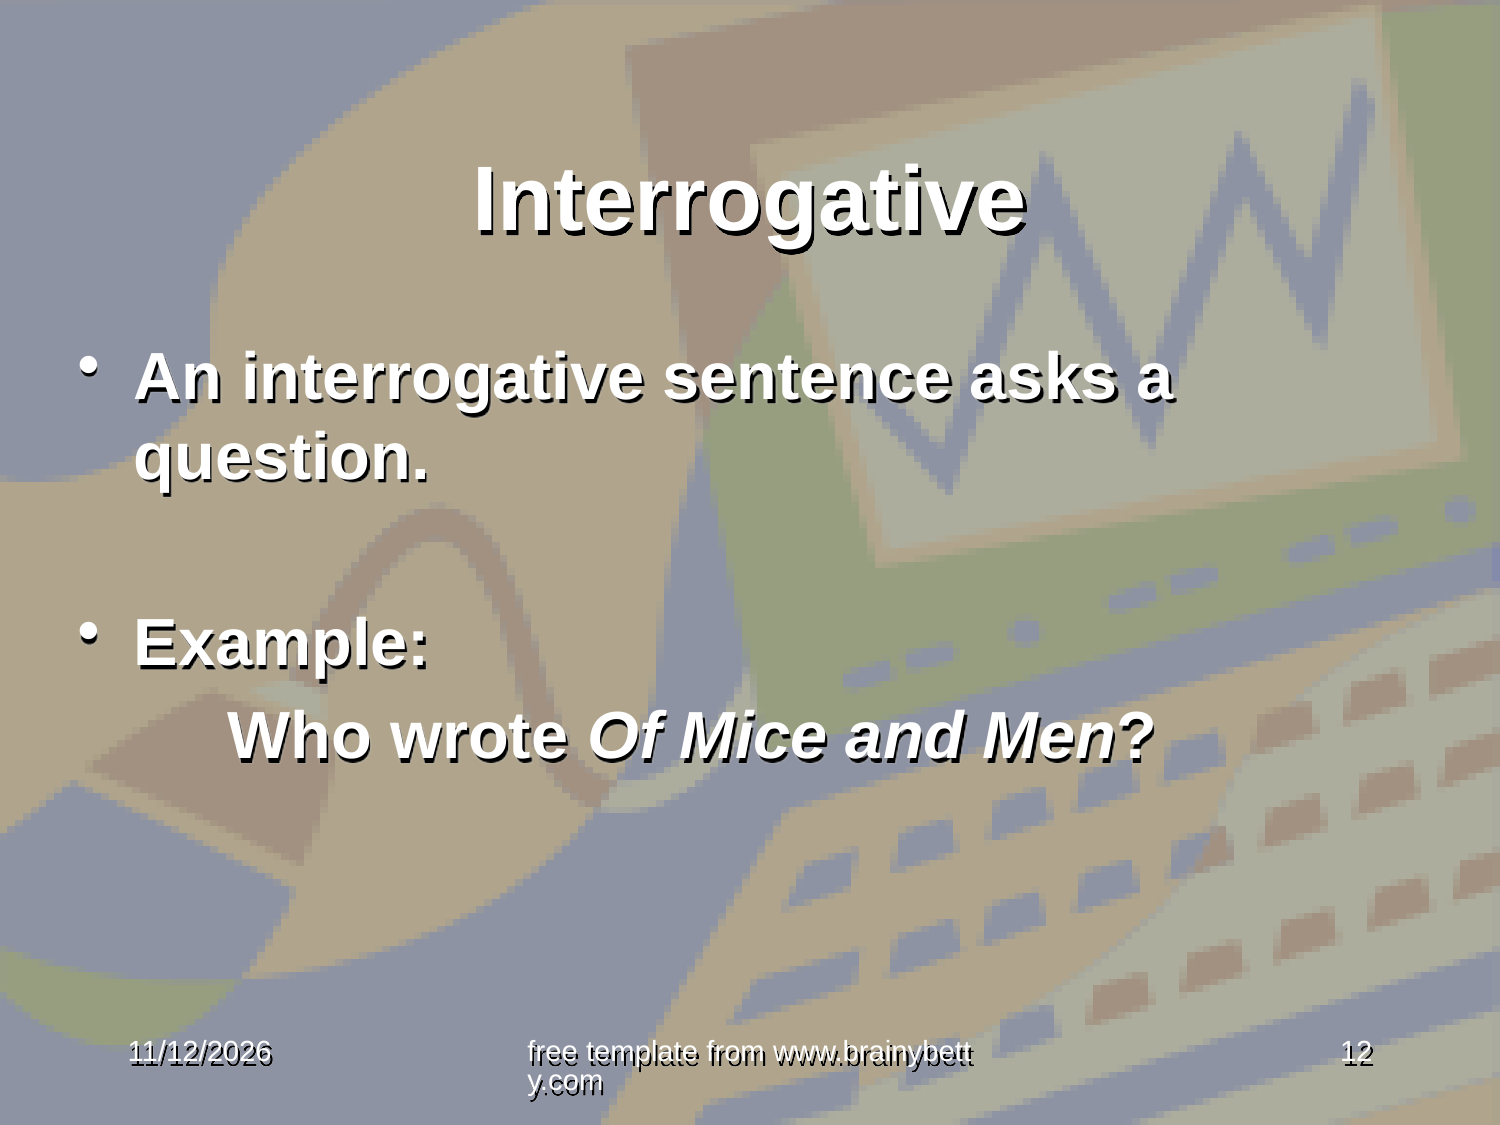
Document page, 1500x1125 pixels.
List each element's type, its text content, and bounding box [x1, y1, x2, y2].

list An interrogative sentence asks a question. Example: Who wrote Of Mice and Men? [62, 324, 1463, 1063]
slide_number 12 [1074, 1025, 1388, 1100]
footer free template from www.brainybetty.com [512, 1025, 988, 1100]
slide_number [112, 1025, 425, 1100]
title Interrogative [112, 99, 1388, 288]
